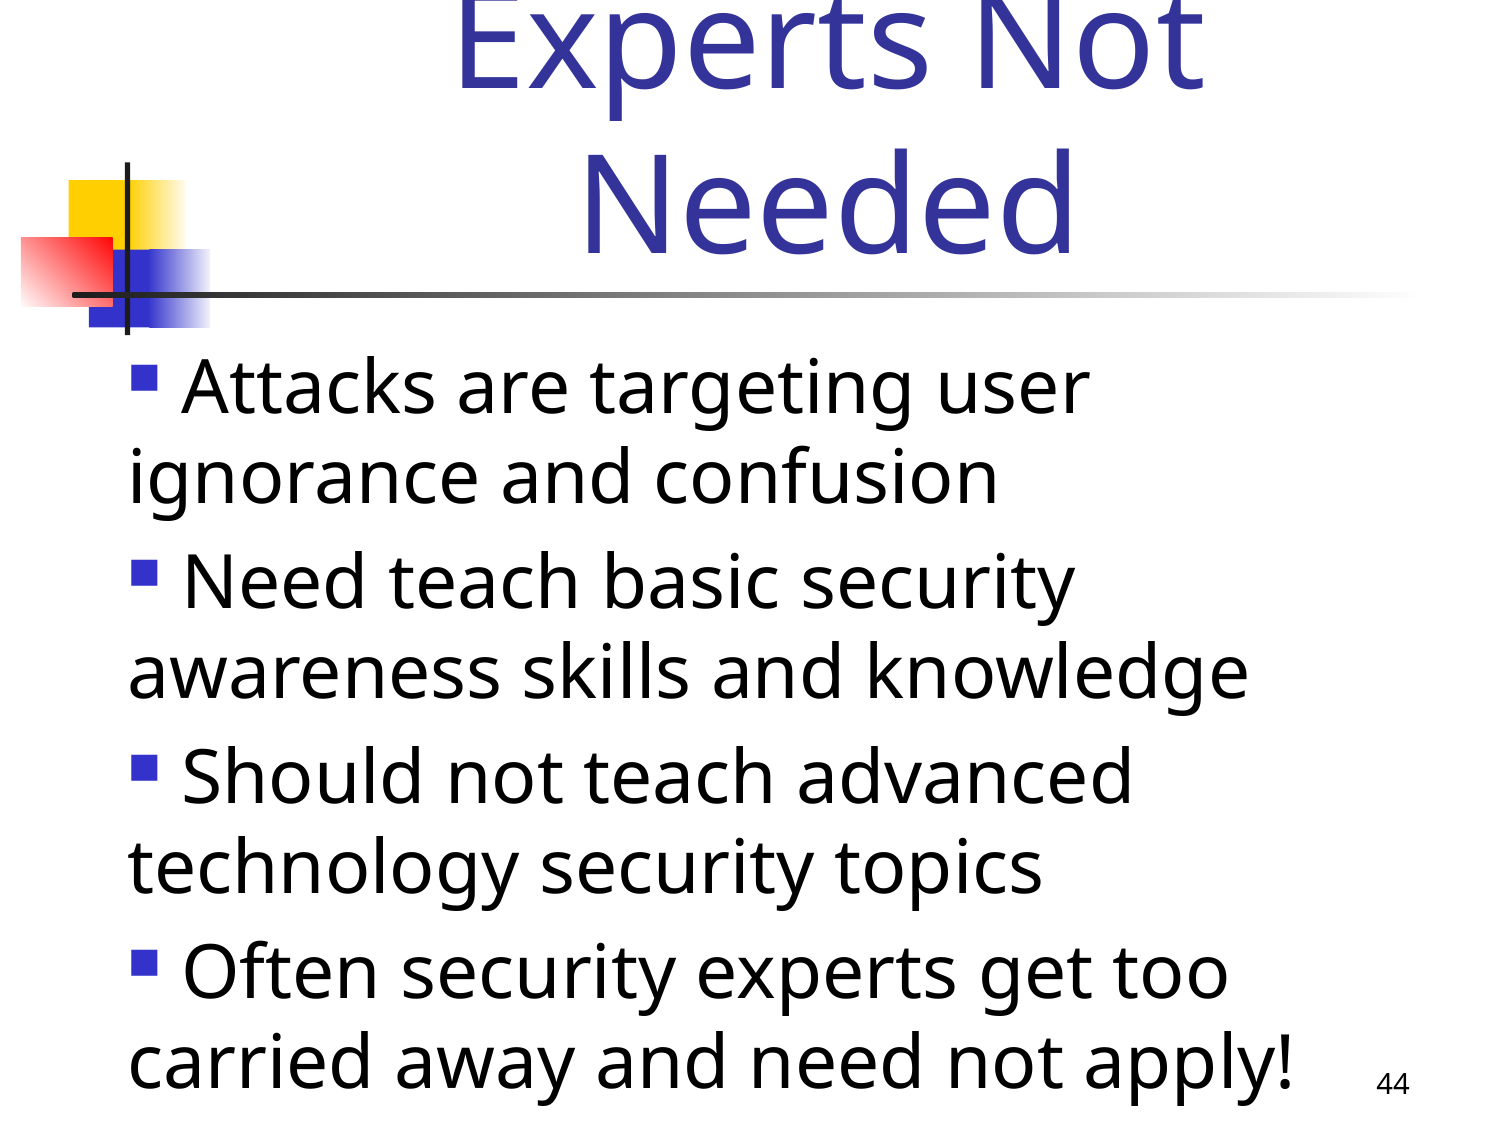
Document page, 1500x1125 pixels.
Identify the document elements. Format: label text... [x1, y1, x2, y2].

title Experts Not Needed [188, 101, 1468, 289]
list Attacks are targeting user ignorance and confusion Need teach basic security awareness skills and knowledge Should not teach advanced technology security topics Often security experts get too carried away and need not apply! [112, 330, 1470, 1051]
slide_number 44 [1112, 1037, 1426, 1113]
